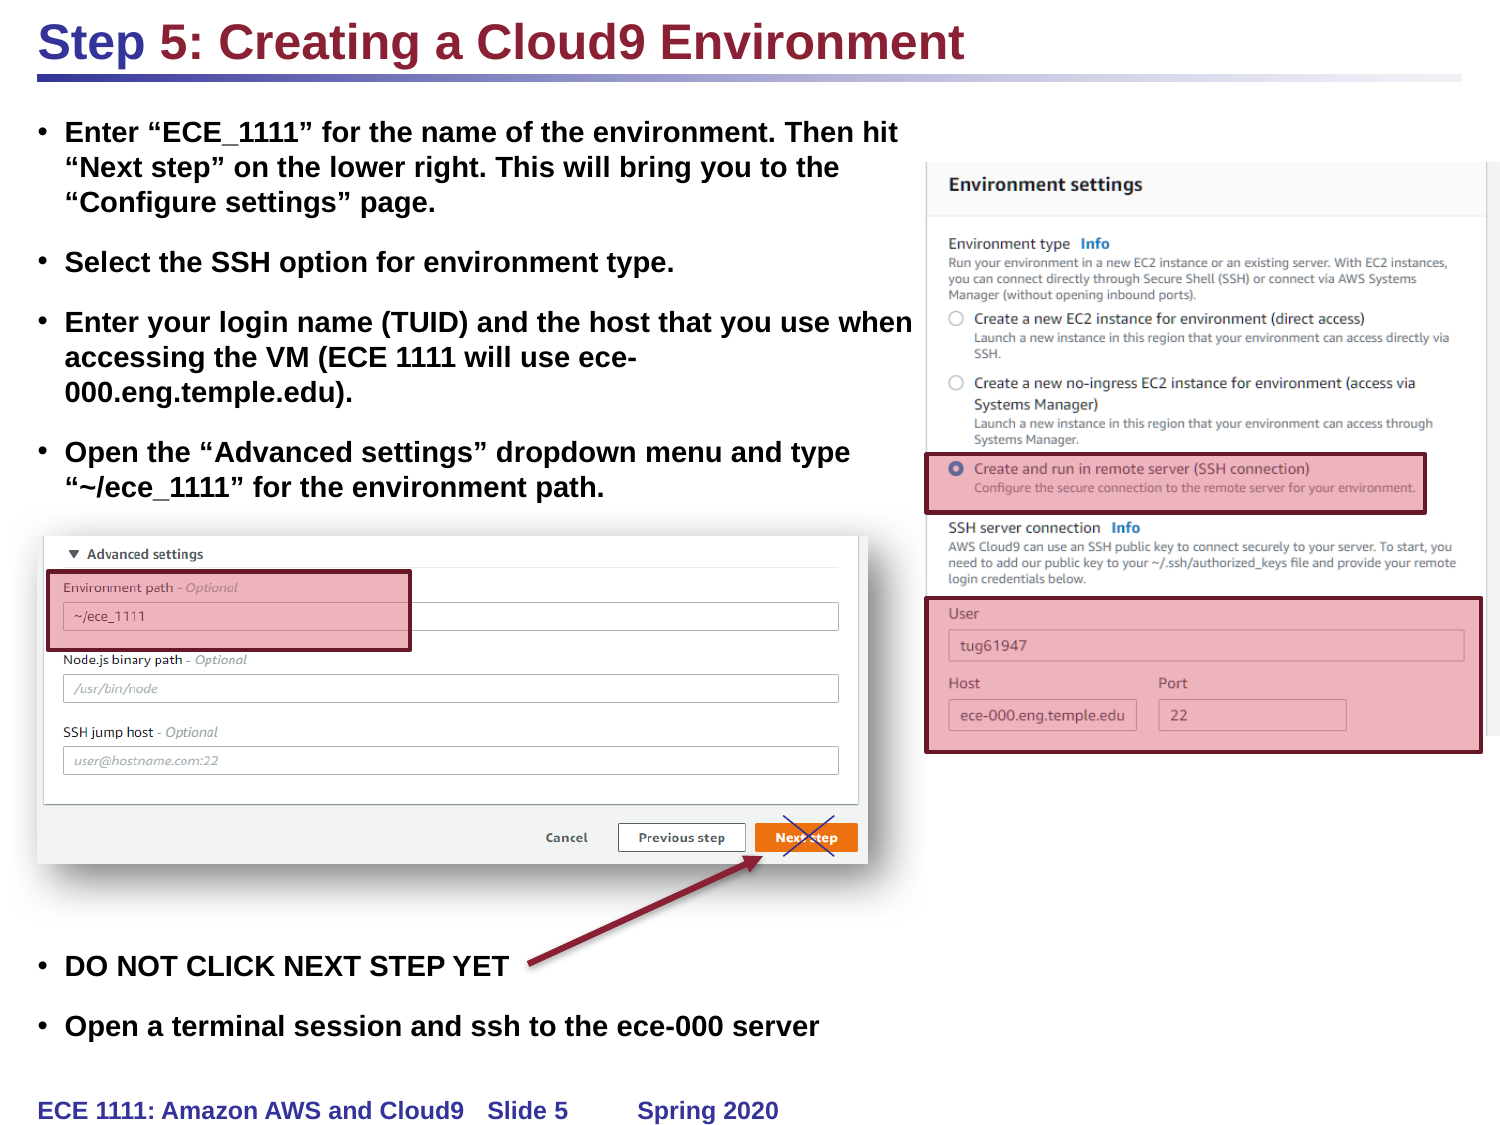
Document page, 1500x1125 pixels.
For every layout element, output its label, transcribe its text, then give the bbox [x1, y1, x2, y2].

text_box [782, 815, 835, 857]
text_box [527, 855, 764, 965]
text_box Step 4: Creating a Cloud9 Environment [37, 9, 1463, 70]
picture [37, 536, 868, 865]
text_box [924, 743, 1483, 754]
text_box Enter “ECE_1111” for the name of the environment. Then hit “Next step” on the lower right. This will bring you to the “Configure settings” page. Select the SSH option for environment type. Enter your login name (TUID) and the host that you use when accessing the VM (ECE 1111 will use ece-000.eng.temple.edu). Open the “Advanced settings” dropdown menu and type “~/ece_1111” for the environment path. DO NOT CLICK NEXT STEP YET Open a terminal session and ssh to the ece-000 server [37, 741, 927, 1084]
picture [924, 162, 1500, 736]
text_box Enter “ECE_1111” for the name of the environment. Then hit “Next step” on the lower right. This will bring you to the “Configure settings” page. Select the SSH option for environment type. Enter your login name (TUID) and the host that you use when accessing the VM (ECE 1111 will use ece-000.eng.temple.edu). Open the “Advanced settings” dropdown menu and type “~/ece_1111” for the environment path. DO NOT CLICK NEXT STEP YET Open a terminal session and ssh to the ece-000 server [37, 113, 927, 583]
